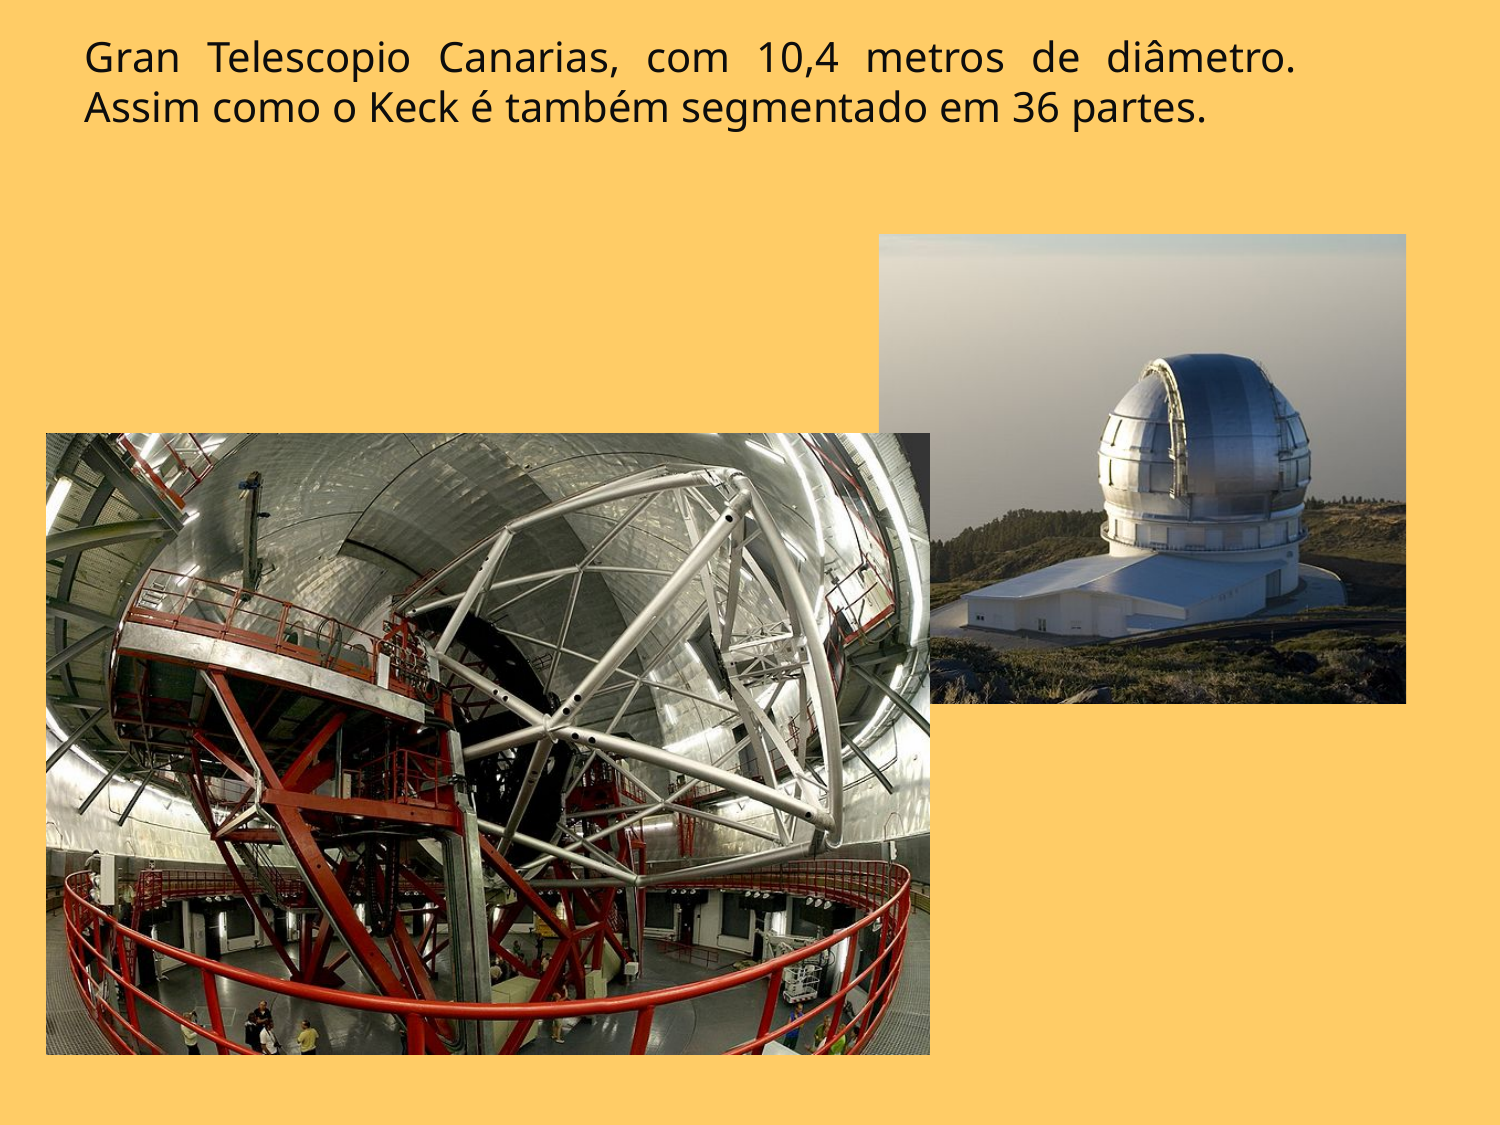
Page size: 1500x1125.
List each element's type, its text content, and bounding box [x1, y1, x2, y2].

text_box Gran Telescopio Canarias, com 10,4 metros de diâmetro. Assim como o Keck é também segmentado em 36 partes. [70, 23, 1313, 139]
picture [46, 234, 1407, 1055]
